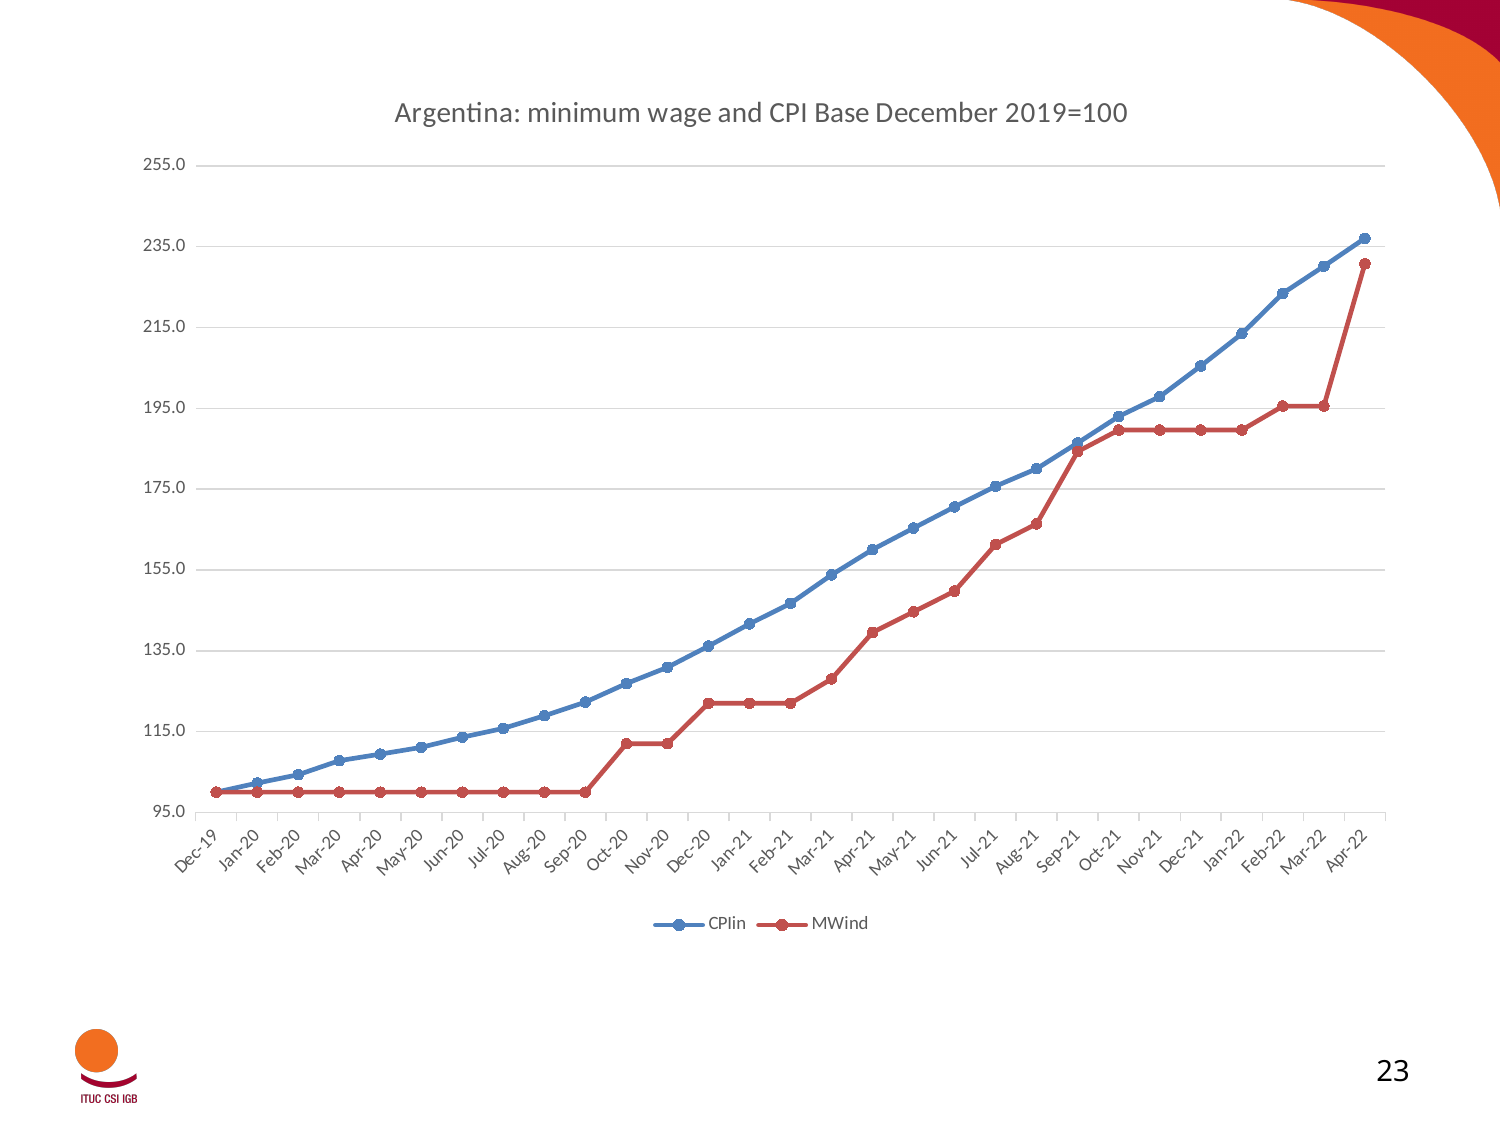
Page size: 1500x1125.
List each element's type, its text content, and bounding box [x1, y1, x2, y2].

picture [75, 1029, 138, 1103]
picture [1267, 0, 1500, 232]
chart [111, 66, 1412, 941]
slide_number 23 [1074, 1042, 1425, 1103]
